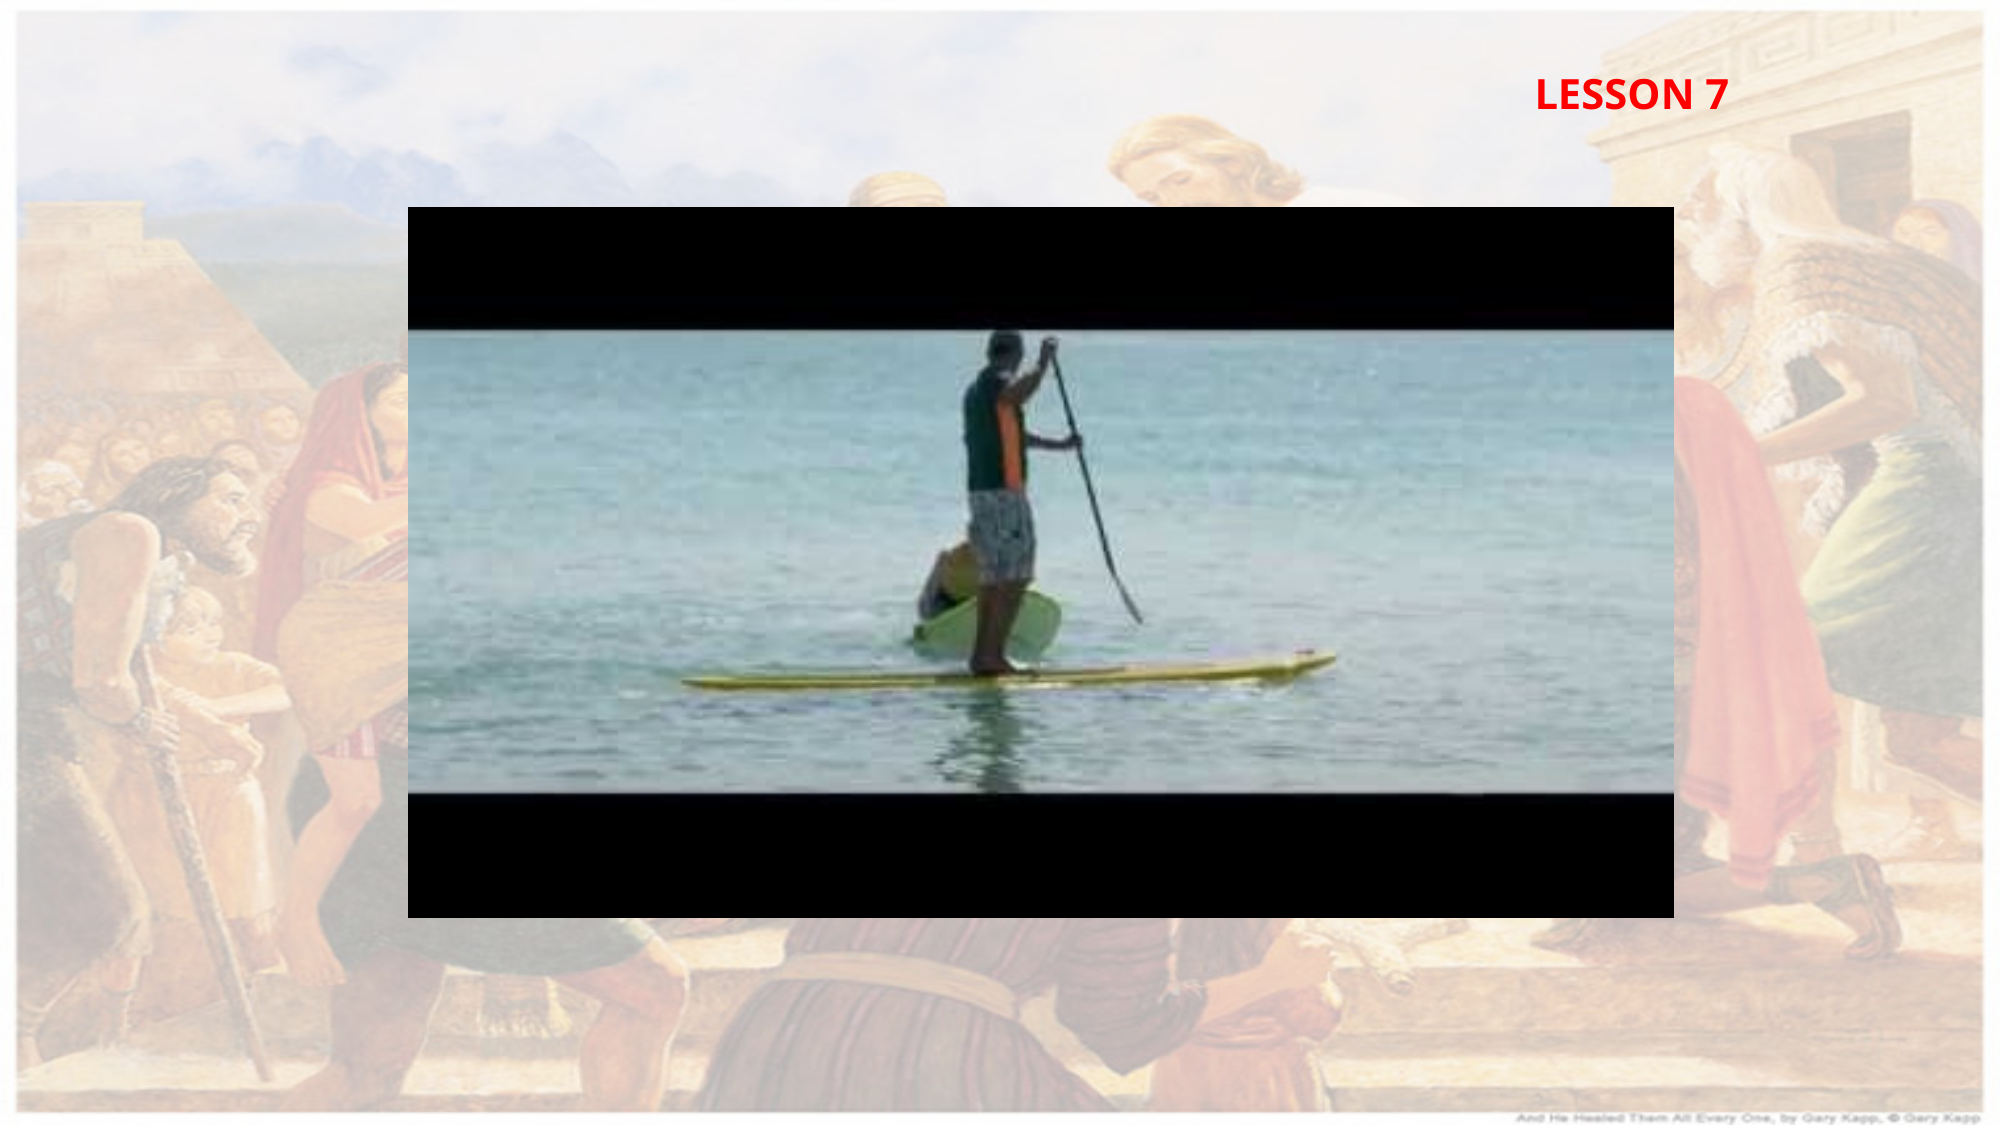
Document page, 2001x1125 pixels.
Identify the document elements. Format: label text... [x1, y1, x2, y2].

text_box LESSON 7 [1519, 60, 1829, 183]
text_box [407, 206, 1675, 919]
